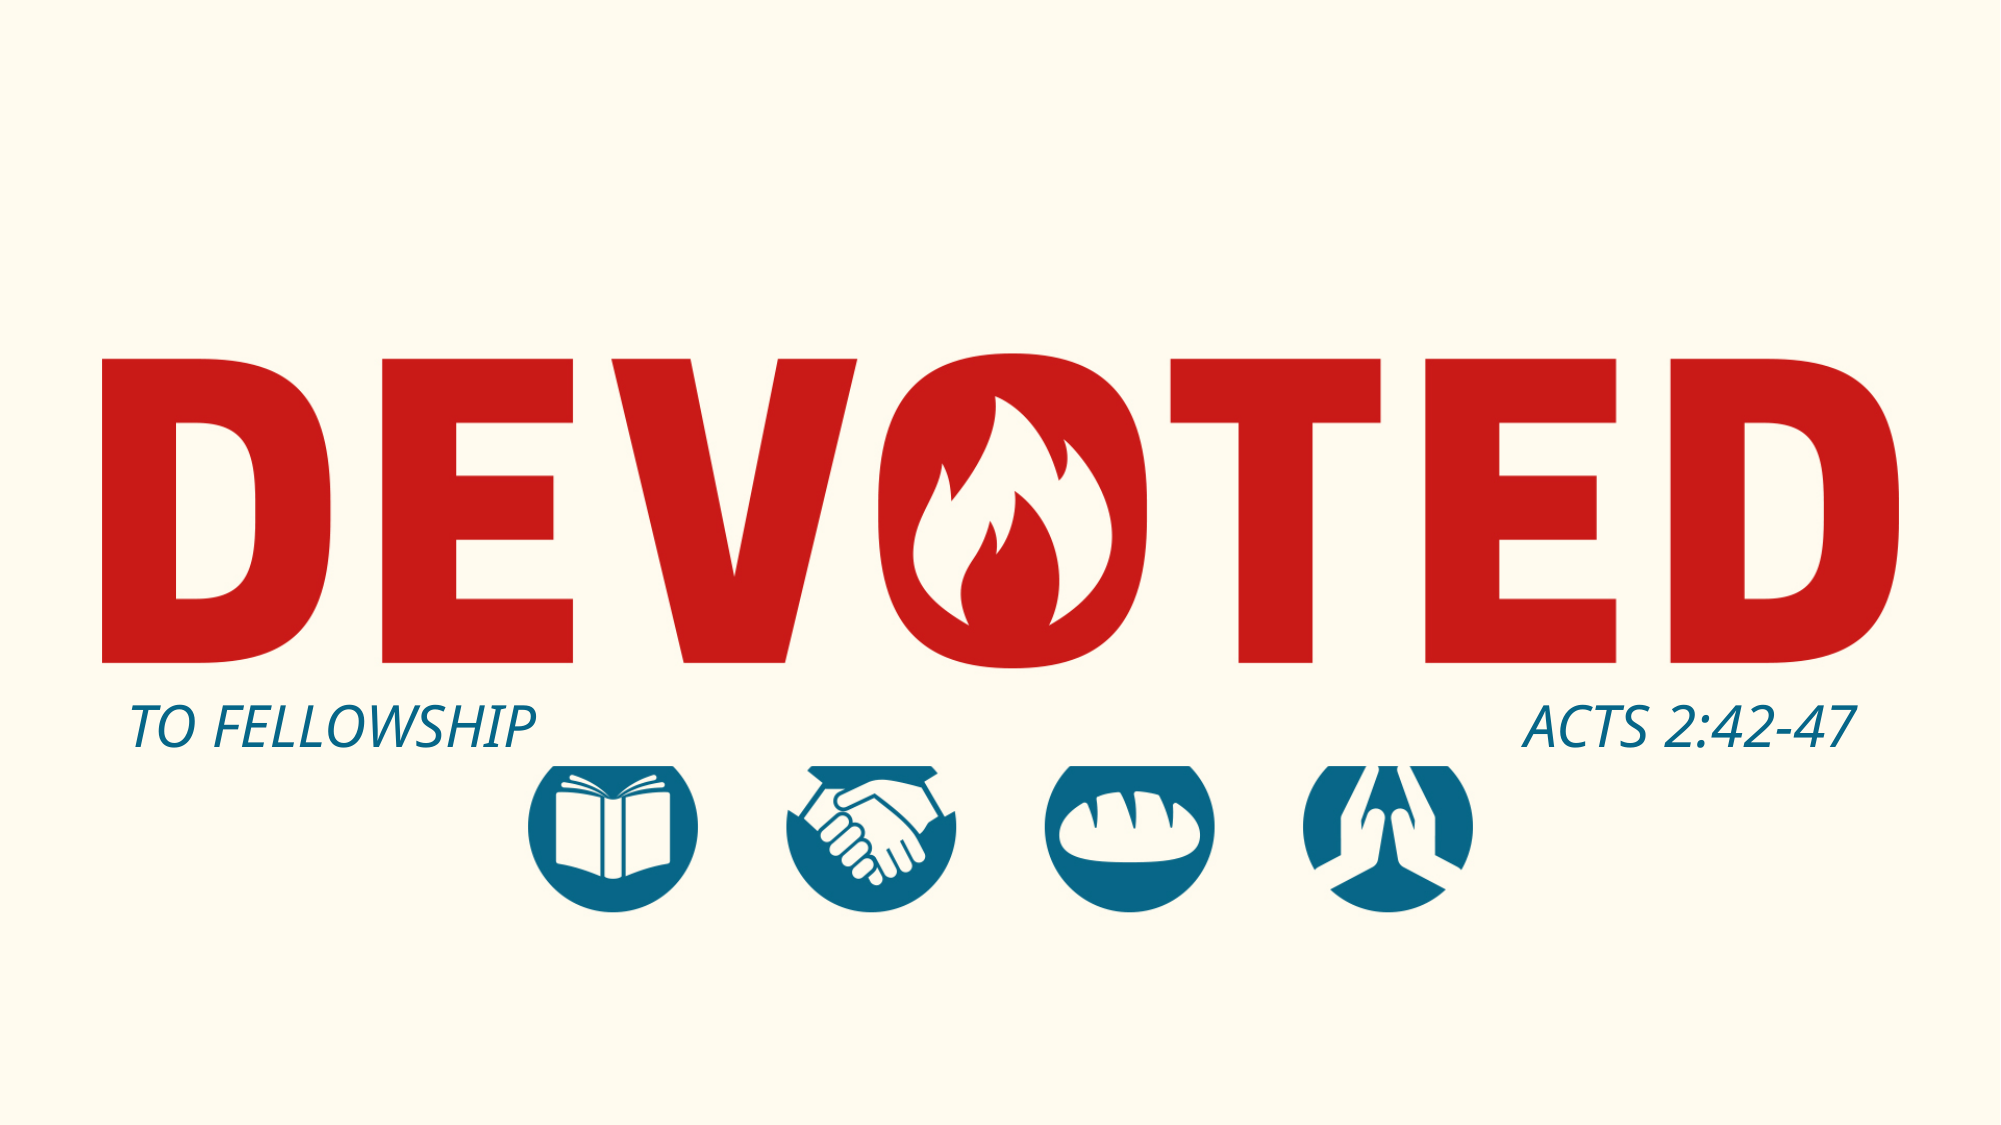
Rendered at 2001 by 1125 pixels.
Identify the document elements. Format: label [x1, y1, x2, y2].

text_box [0, 0, 2000, 1125]
